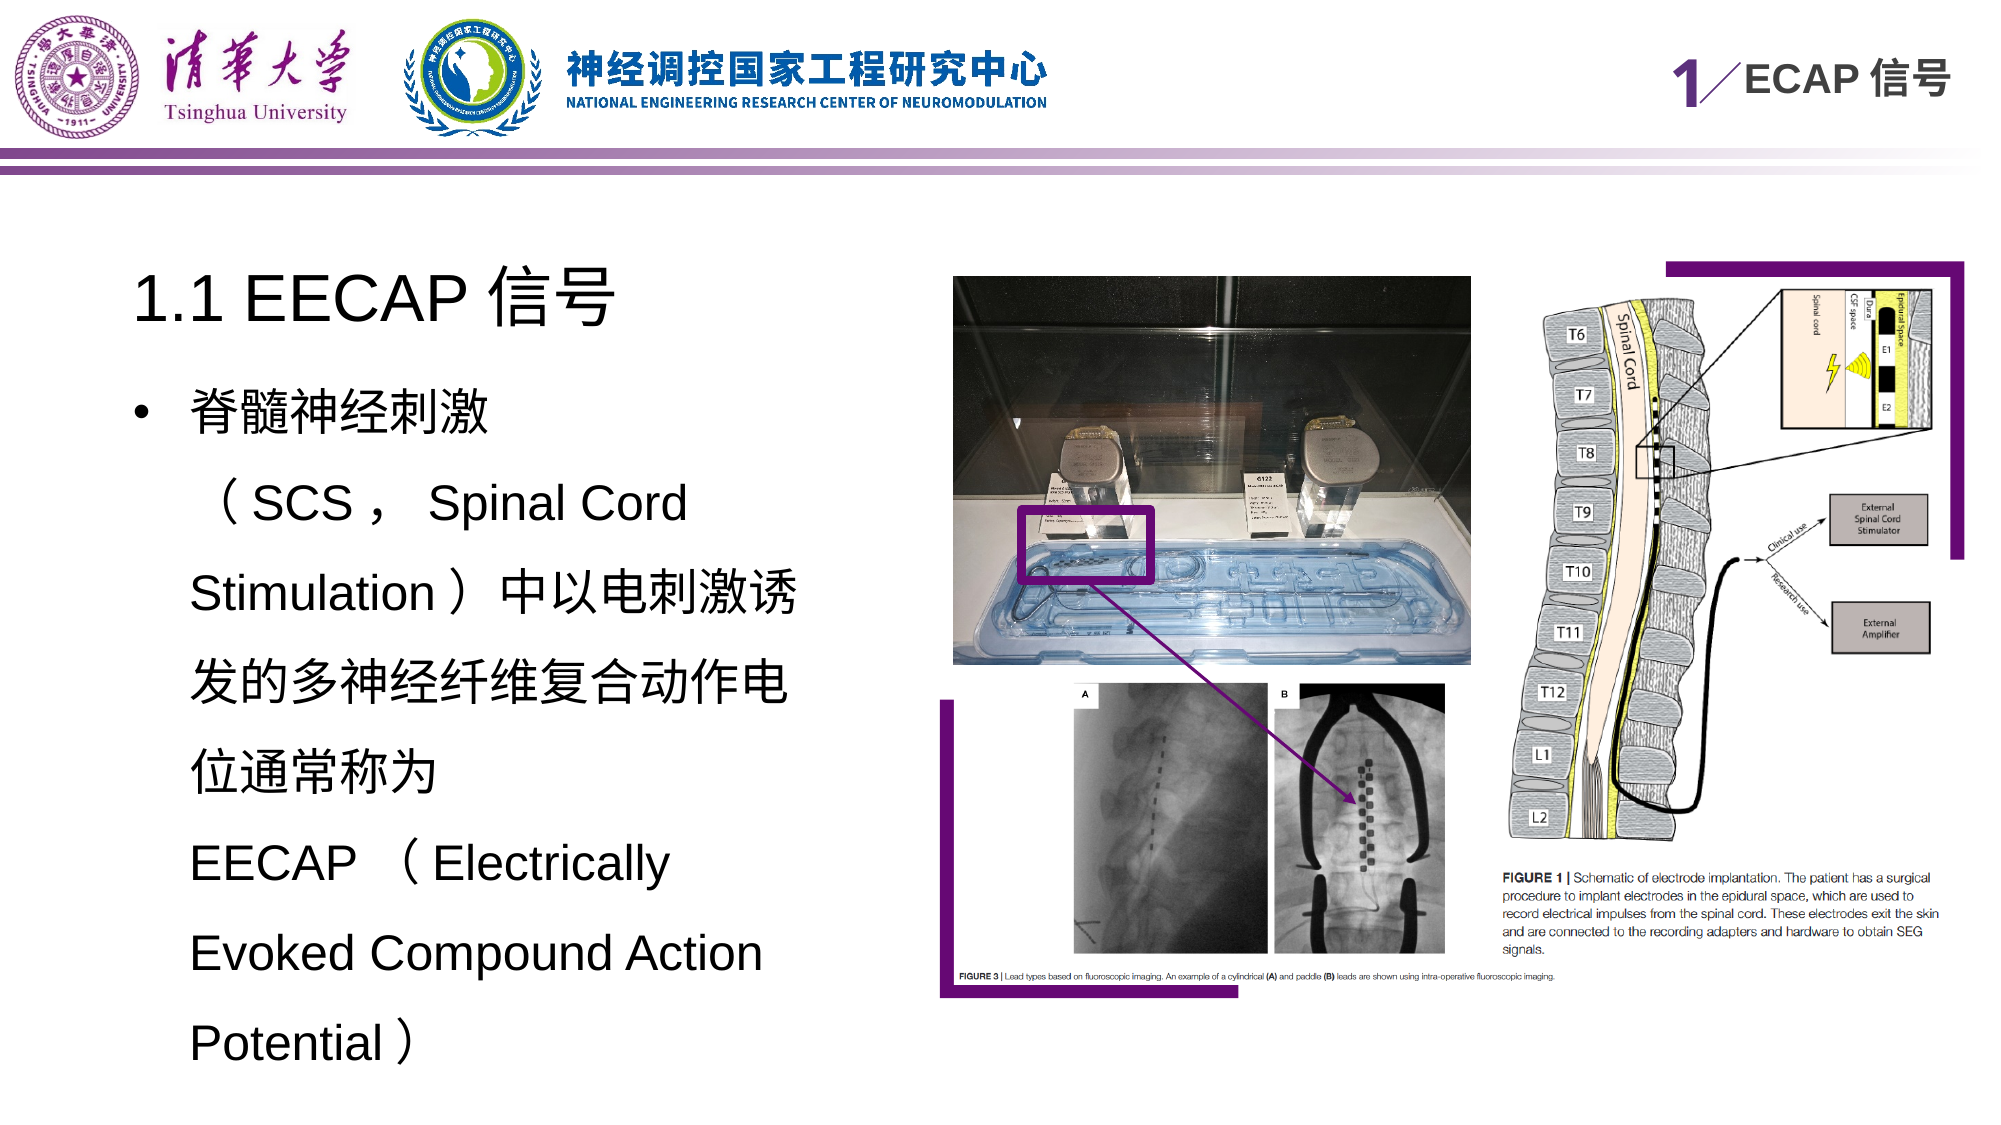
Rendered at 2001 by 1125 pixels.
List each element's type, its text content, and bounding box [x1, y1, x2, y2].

text_box 1 [1654, 33, 1723, 128]
text_box [1664, 259, 1966, 562]
text_box [938, 698, 1240, 1000]
text_box ECAP信号 [1729, 44, 1969, 109]
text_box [1085, 580, 1357, 805]
list 脊髓神经刺激（SCS，Spinal Cord Stimulation）中以电刺激诱发的多神经纤维复合动作电位通常称为EECAP（Electrically Evoked Compound Action Potential） [118, 343, 827, 999]
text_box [1699, 62, 1741, 104]
picture [953, 276, 1951, 986]
picture [953, 276, 1471, 665]
picture [0, 1, 1142, 149]
title 1.1 EECAP信号 [118, 262, 804, 343]
